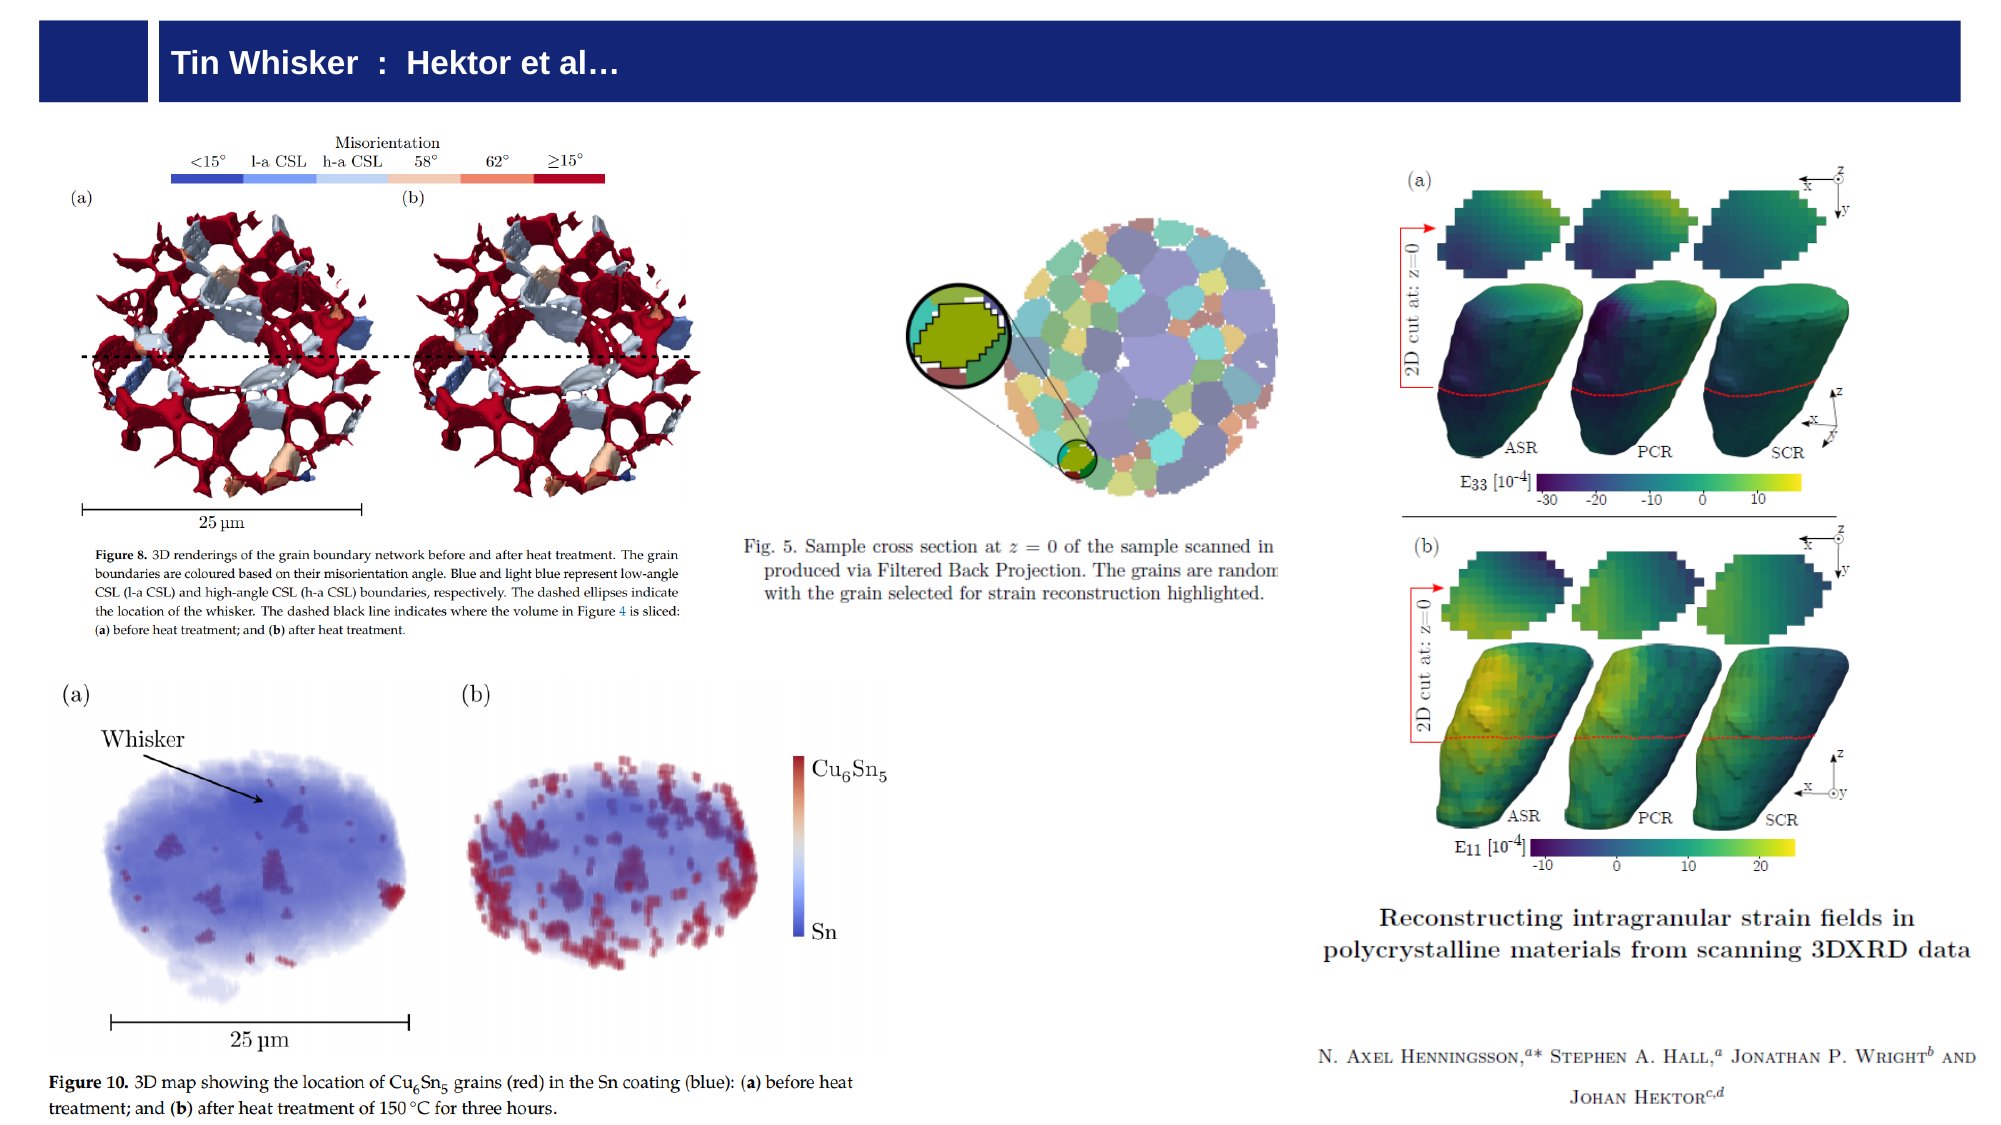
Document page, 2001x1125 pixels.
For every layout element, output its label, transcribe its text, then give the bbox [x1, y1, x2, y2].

title Tin Whisker : Hektor et al… [159, 20, 1961, 103]
picture [42, 659, 894, 1123]
picture [66, 125, 717, 642]
picture [733, 148, 1989, 1125]
